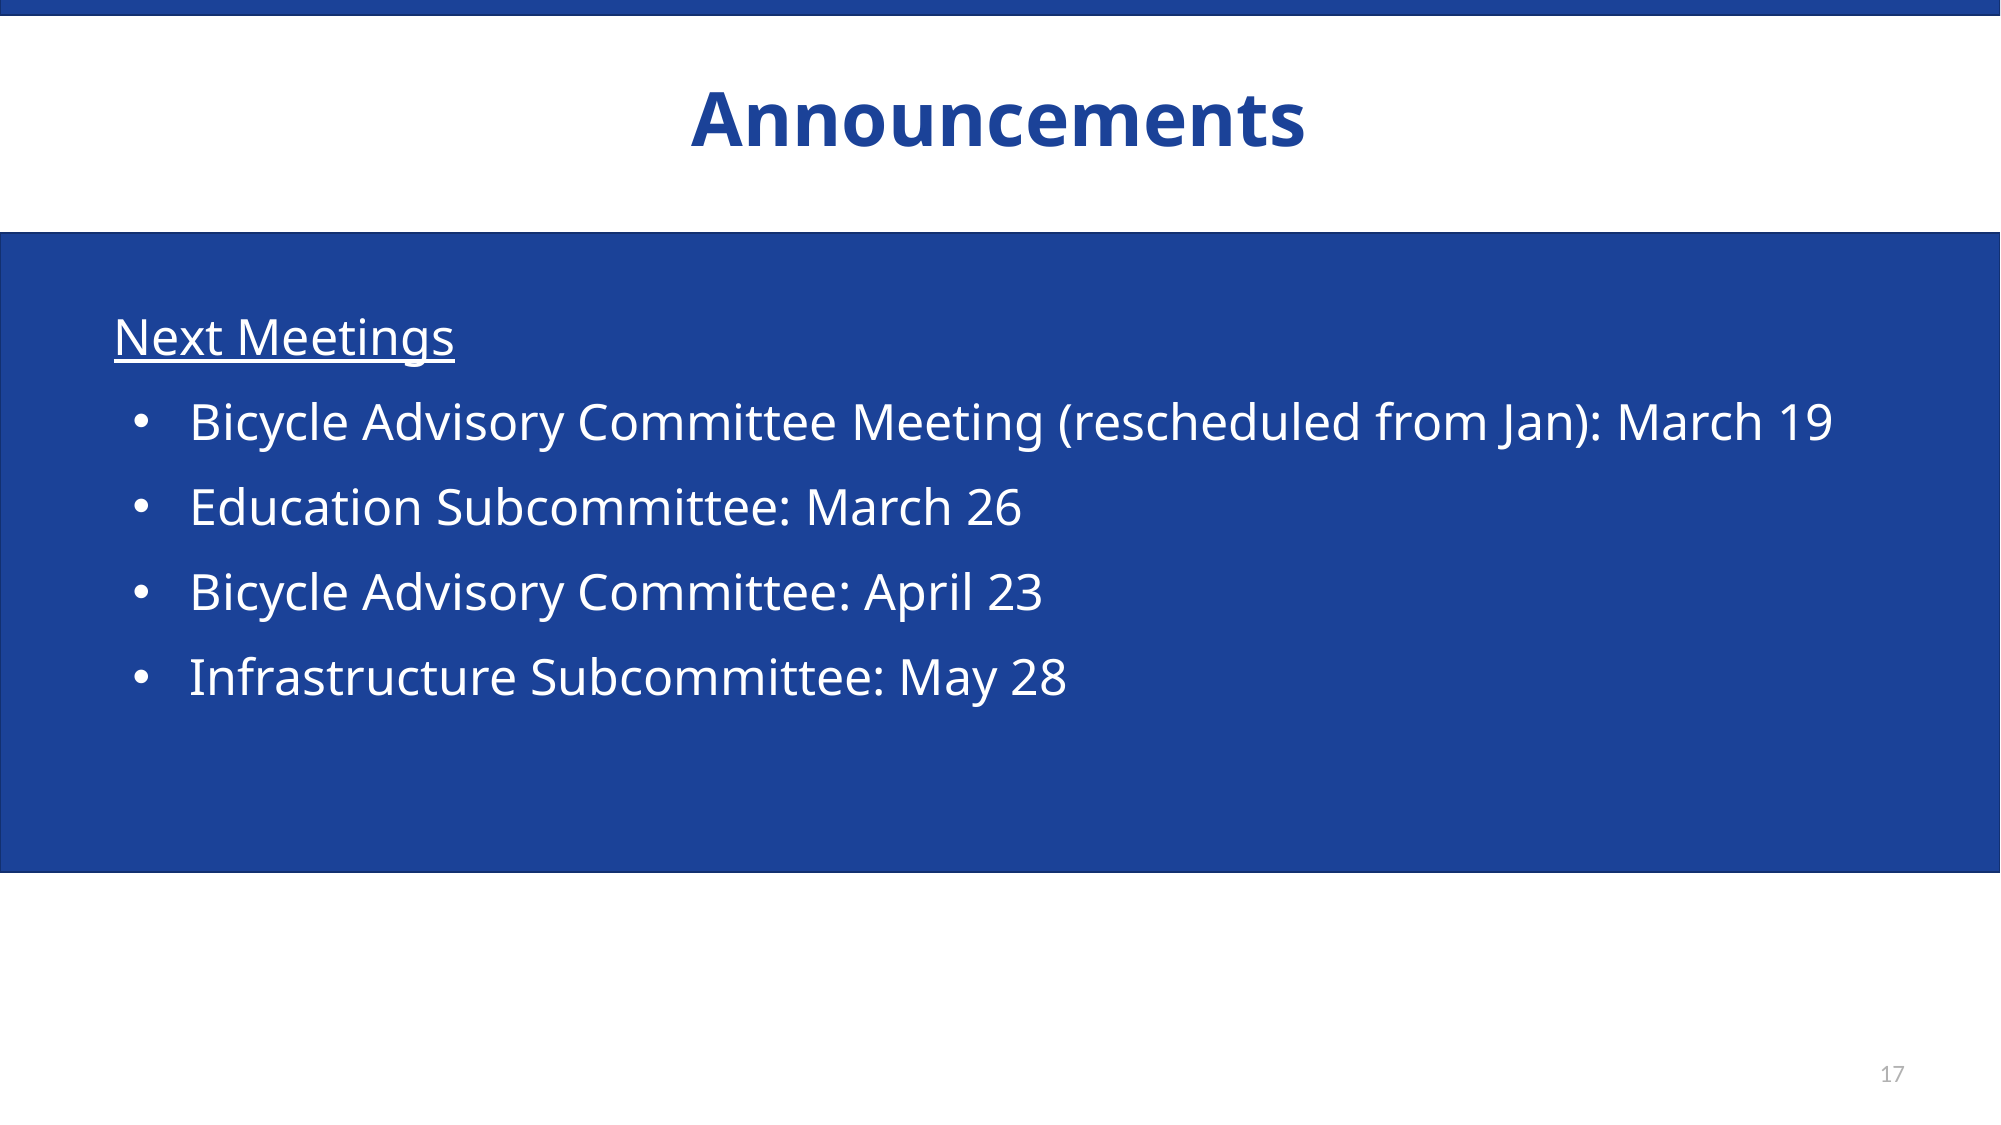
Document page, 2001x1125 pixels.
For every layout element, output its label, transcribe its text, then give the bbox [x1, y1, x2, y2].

slide_number 17 [1470, 1042, 1921, 1103]
text_box [0, 232, 2000, 873]
title Announcements [99, 73, 1899, 205]
text_box Next Meetings Bicycle Advisory Committee Meeting (rescheduled from Jan): March 19 Education Subcommittee: March 26 Bicycle Advisory Committee: April 23 Infrastructure Subcommittee: May 28 [99, 298, 2000, 822]
